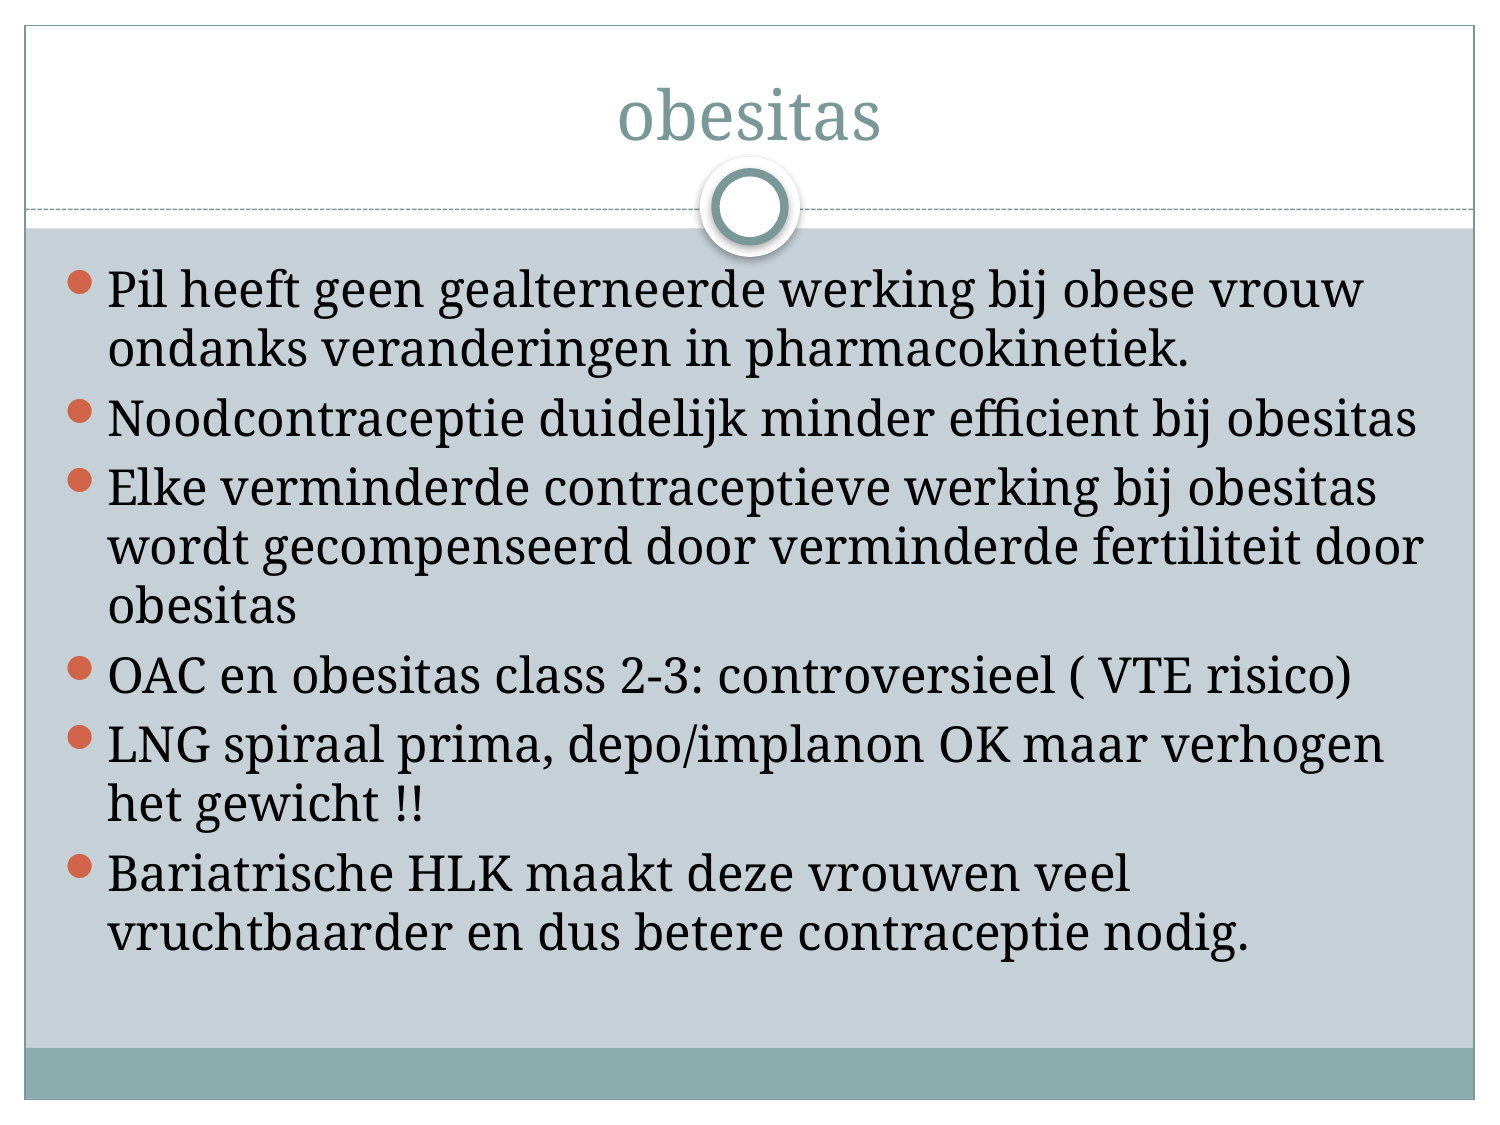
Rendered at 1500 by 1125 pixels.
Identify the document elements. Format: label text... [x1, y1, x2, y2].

title obesitas [49, 37, 1450, 162]
list Pil heeft geen gealterneerde werking bij obese vrouw ondanks veranderingen in pharmacokinetiek. Noodcontraceptie duidelijk minder efficient bij obesitas Elke verminderde contraceptieve werking bij obesitas wordt gecompenseerd door verminderde fertiliteit door obesitas OAC en obesitas class 2-3: controversieel ( VTE risico) LNG spiraal prima, depo/implanon OK maar verhogen het gewicht !! Bariatrische HLK maakt deze vrouwen veel vruchtbaarder en dus betere contraceptie nodig. [49, 250, 1445, 1001]
